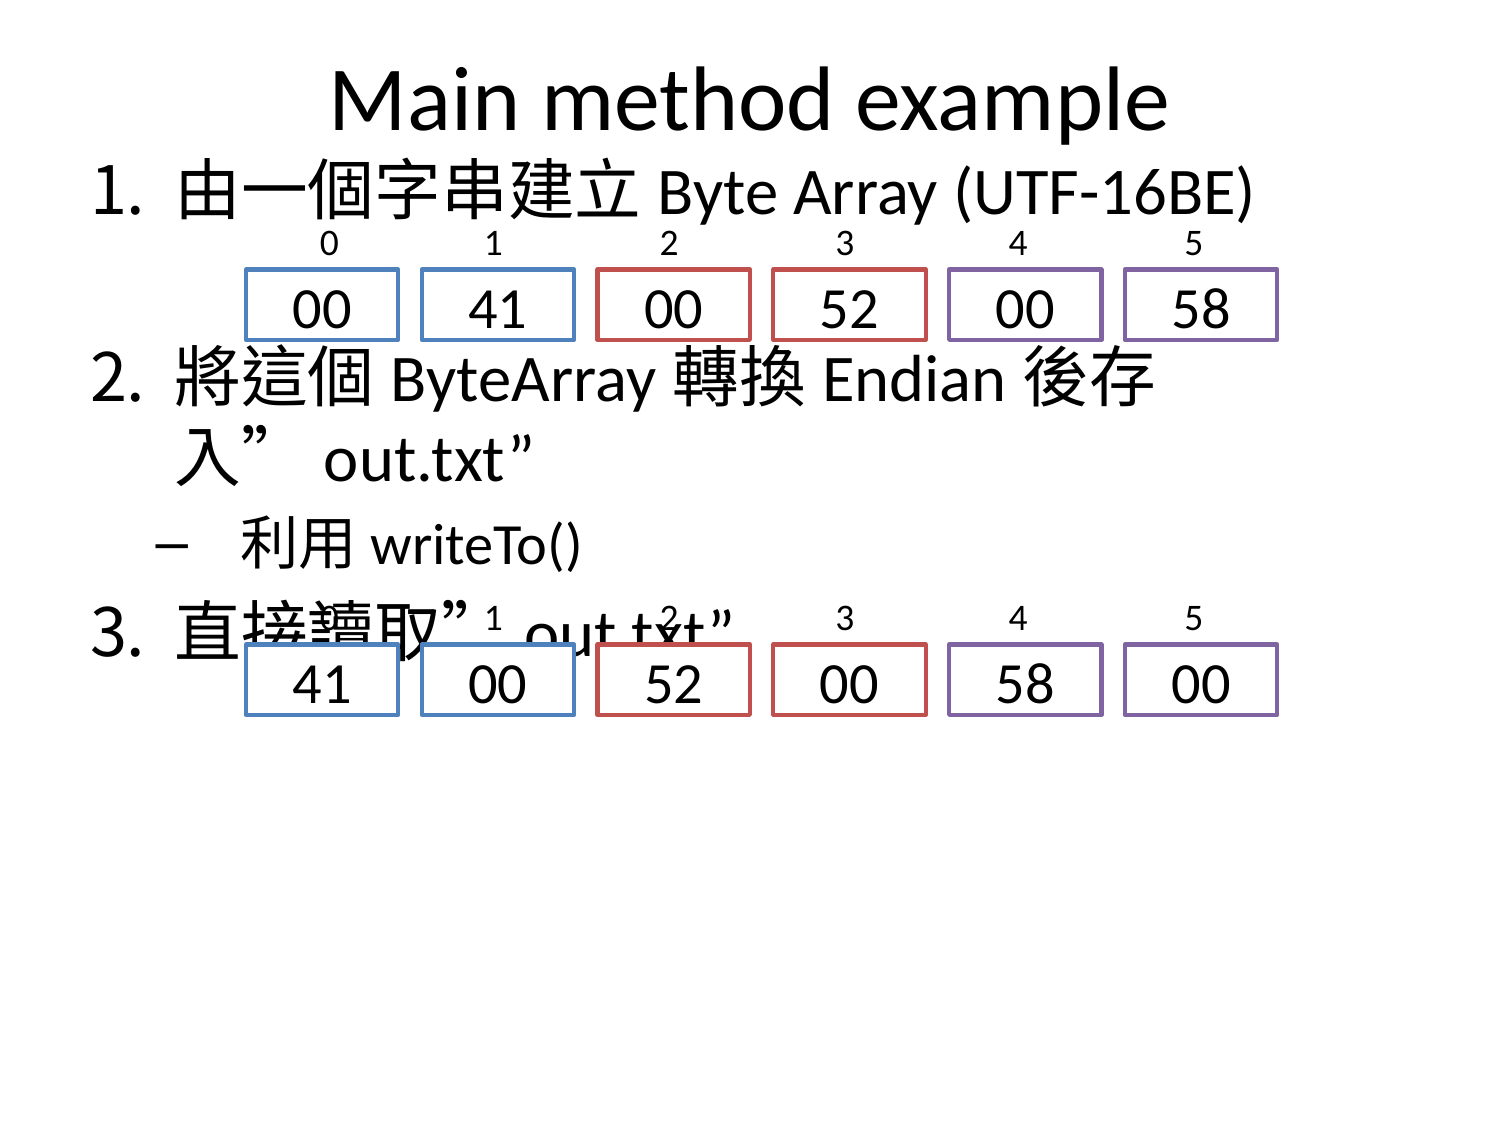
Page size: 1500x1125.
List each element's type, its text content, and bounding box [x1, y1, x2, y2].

text_box 0 [304, 585, 354, 642]
text_box 2 [644, 585, 694, 646]
text_box 5 [1169, 210, 1219, 271]
text_box 58 [947, 642, 1104, 717]
text_box 00 [947, 267, 1104, 342]
title Main method example [75, 0, 1425, 140]
text_box 52 [771, 267, 928, 342]
text_box 1 [469, 585, 518, 642]
list 由一個字串建立Byte Array (UTF-16BE) 將這個ByteArray轉換Endian後存入”out.txt” 利用writeTo() 直接讀取”out.txt” [75, 140, 1425, 1079]
text_box 0 [304, 210, 354, 267]
text_box 00 [595, 267, 752, 342]
text_box 00 [420, 642, 576, 717]
text_box 3 [820, 210, 870, 271]
text_box 4 [993, 210, 1043, 271]
text_box 3 [820, 585, 870, 646]
text_box 00 [1123, 642, 1279, 717]
text_box 58 [1123, 267, 1279, 342]
text_box 52 [595, 642, 752, 717]
text_box 2 [644, 210, 694, 271]
text_box 5 [1169, 585, 1219, 646]
text_box 41 [244, 642, 400, 717]
text_box 00 [244, 267, 400, 342]
text_box 1 [469, 210, 518, 267]
text_box 41 [420, 267, 576, 342]
text_box 00 [771, 642, 928, 717]
text_box 4 [993, 585, 1043, 646]
